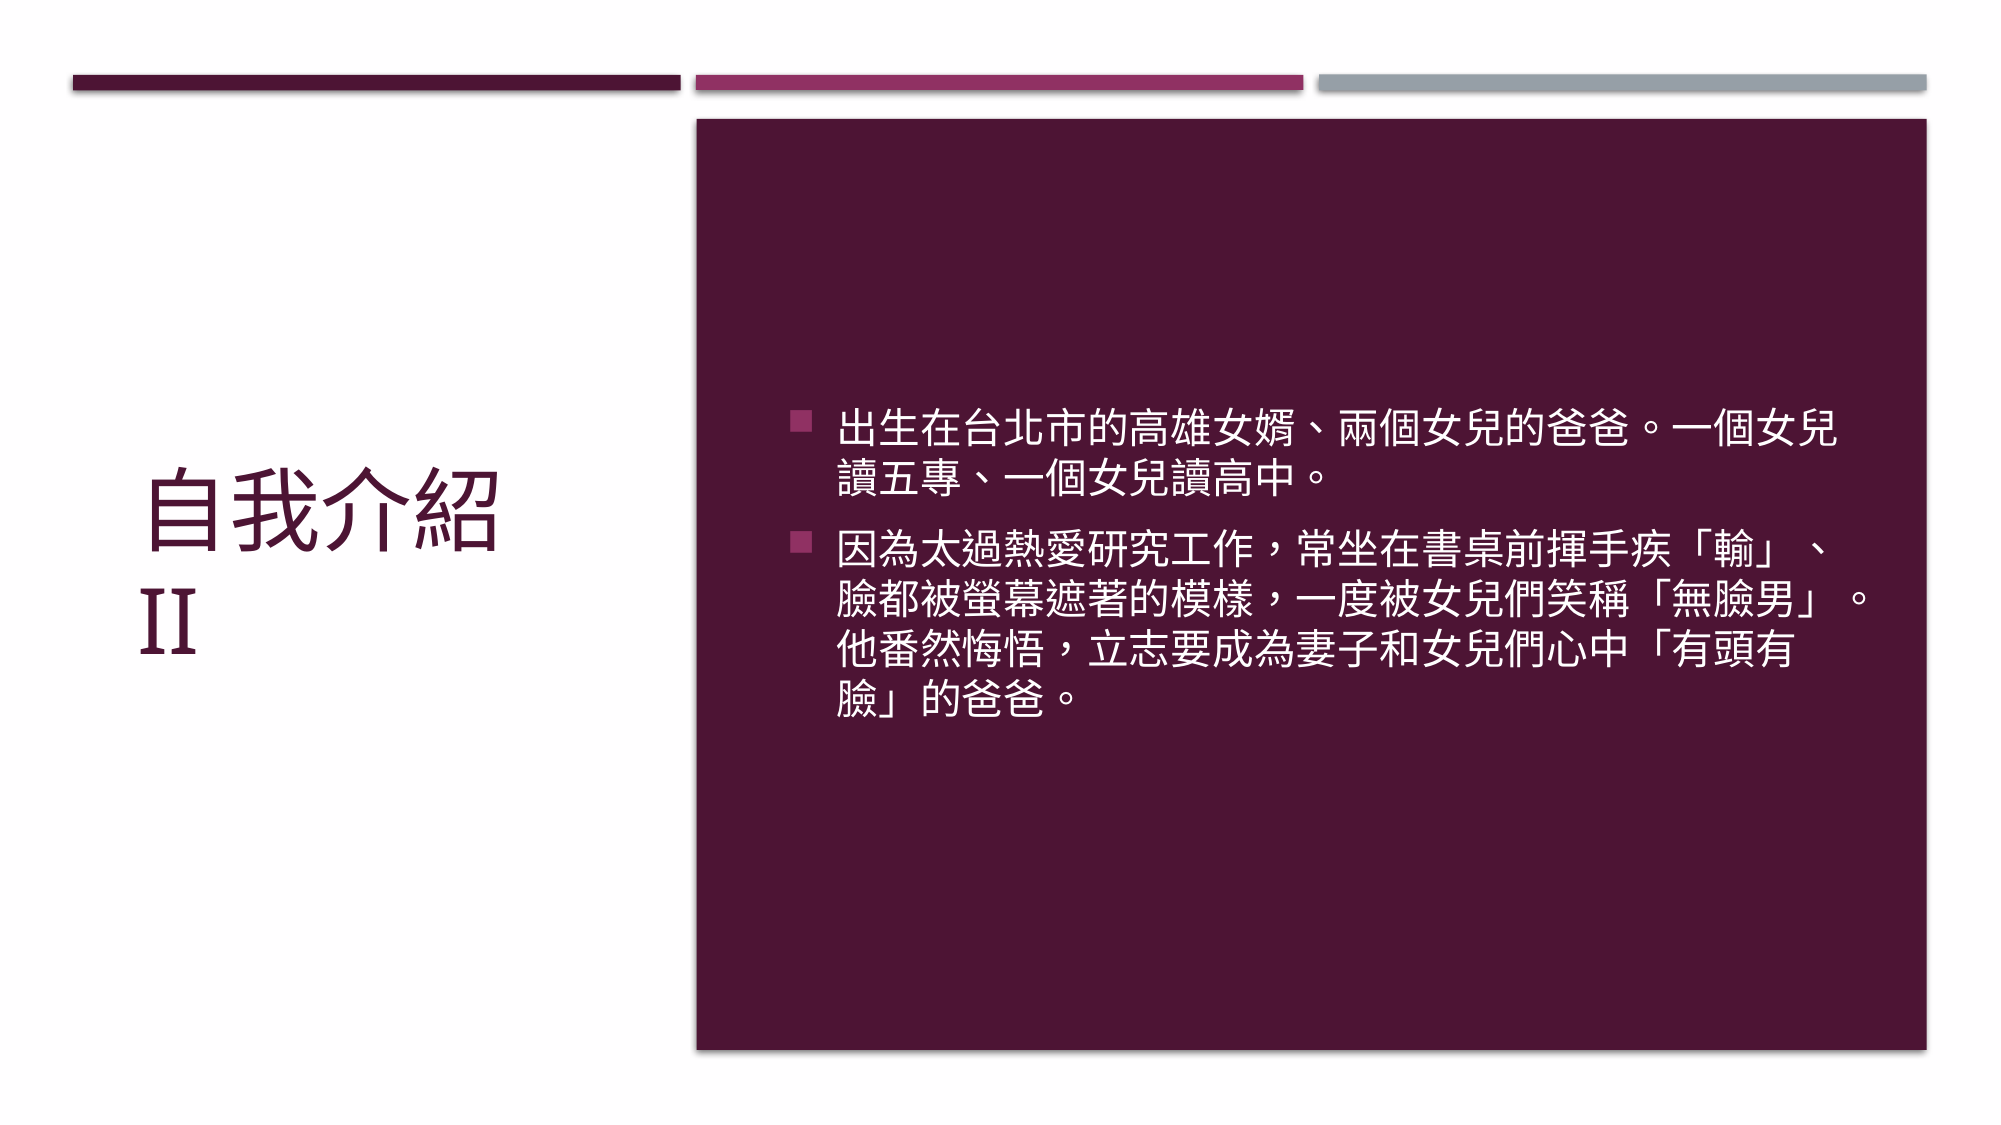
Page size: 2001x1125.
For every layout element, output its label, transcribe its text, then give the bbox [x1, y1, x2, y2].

text_box [695, 74, 1304, 91]
text_box [0, 0, 2000, 1125]
text_box [696, 118, 1928, 1051]
text_box [1318, 73, 1928, 92]
title 自我介紹 II [122, 176, 624, 949]
list 出生在台北市的高雄女婿、兩個女兒的爸爸。一個女兒讀五專、一個女兒讀高中。 因為太過熱愛研究工作，常坐在書桌前揮手疾「輸」、臉都被螢幕遮著的模樣，一度被女兒們笑稱「無臉男」。他番然悔悟，立志要成為妻子和女兒們心中「有頭有臉」的爸爸。 [771, 176, 1854, 949]
text_box [72, 74, 682, 92]
